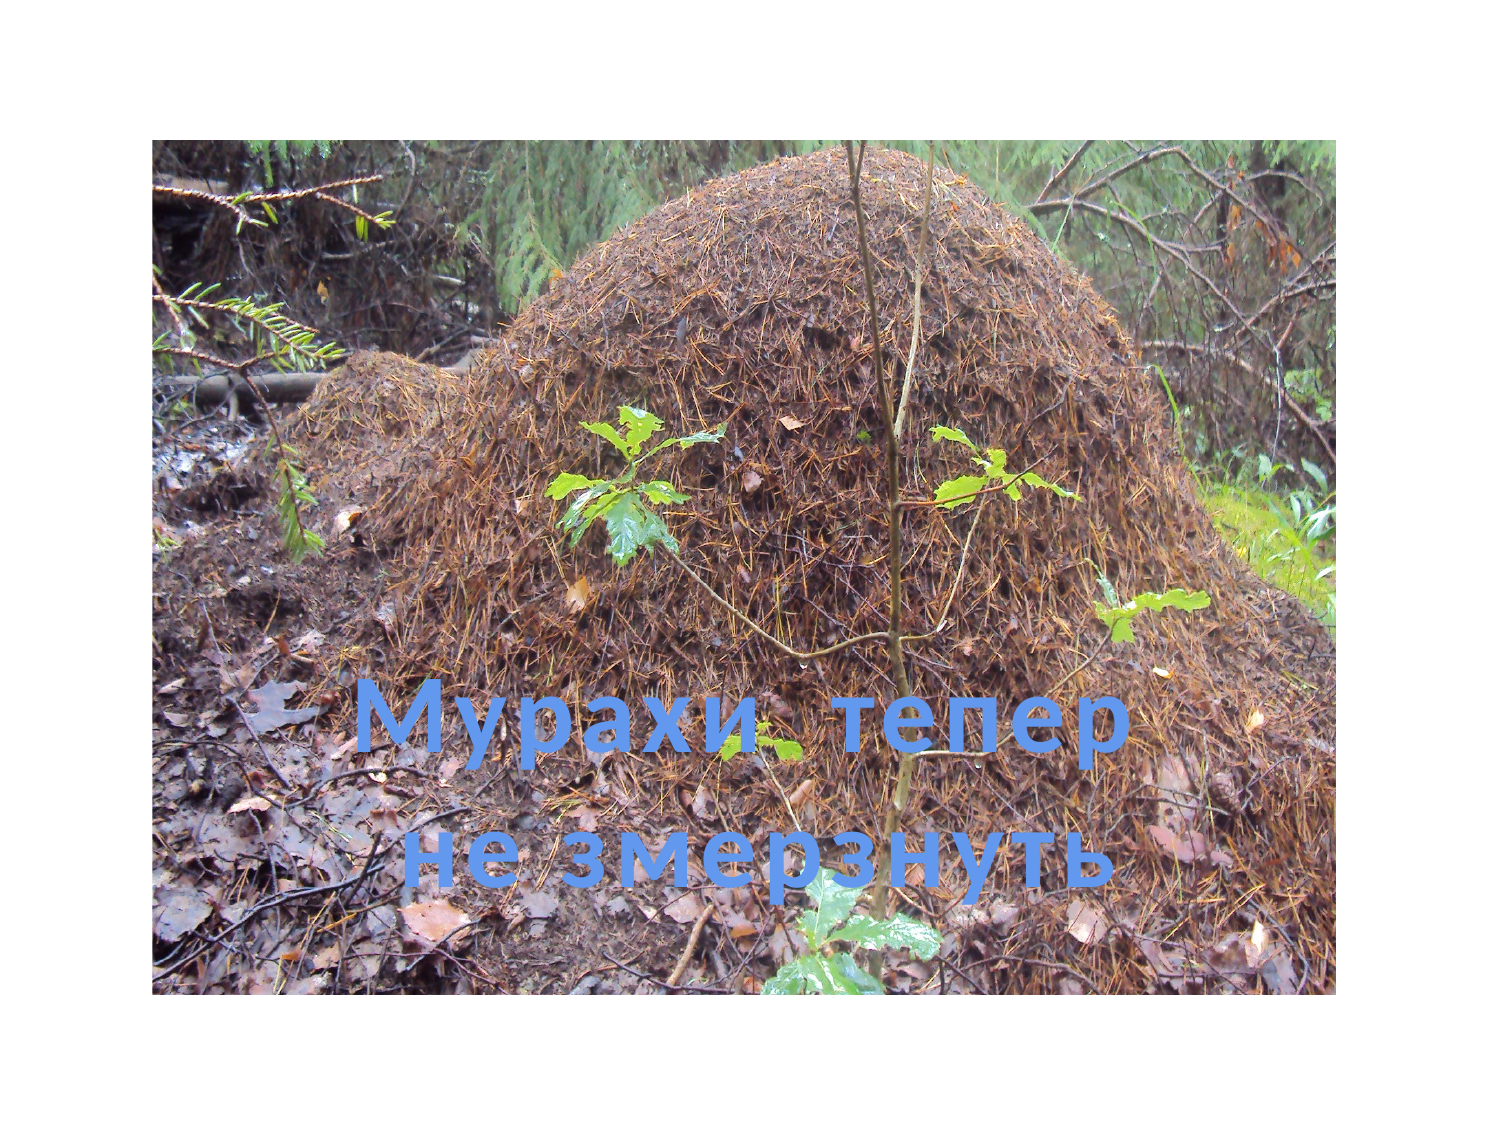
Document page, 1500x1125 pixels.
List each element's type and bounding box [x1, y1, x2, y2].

picture [152, 140, 1337, 996]
